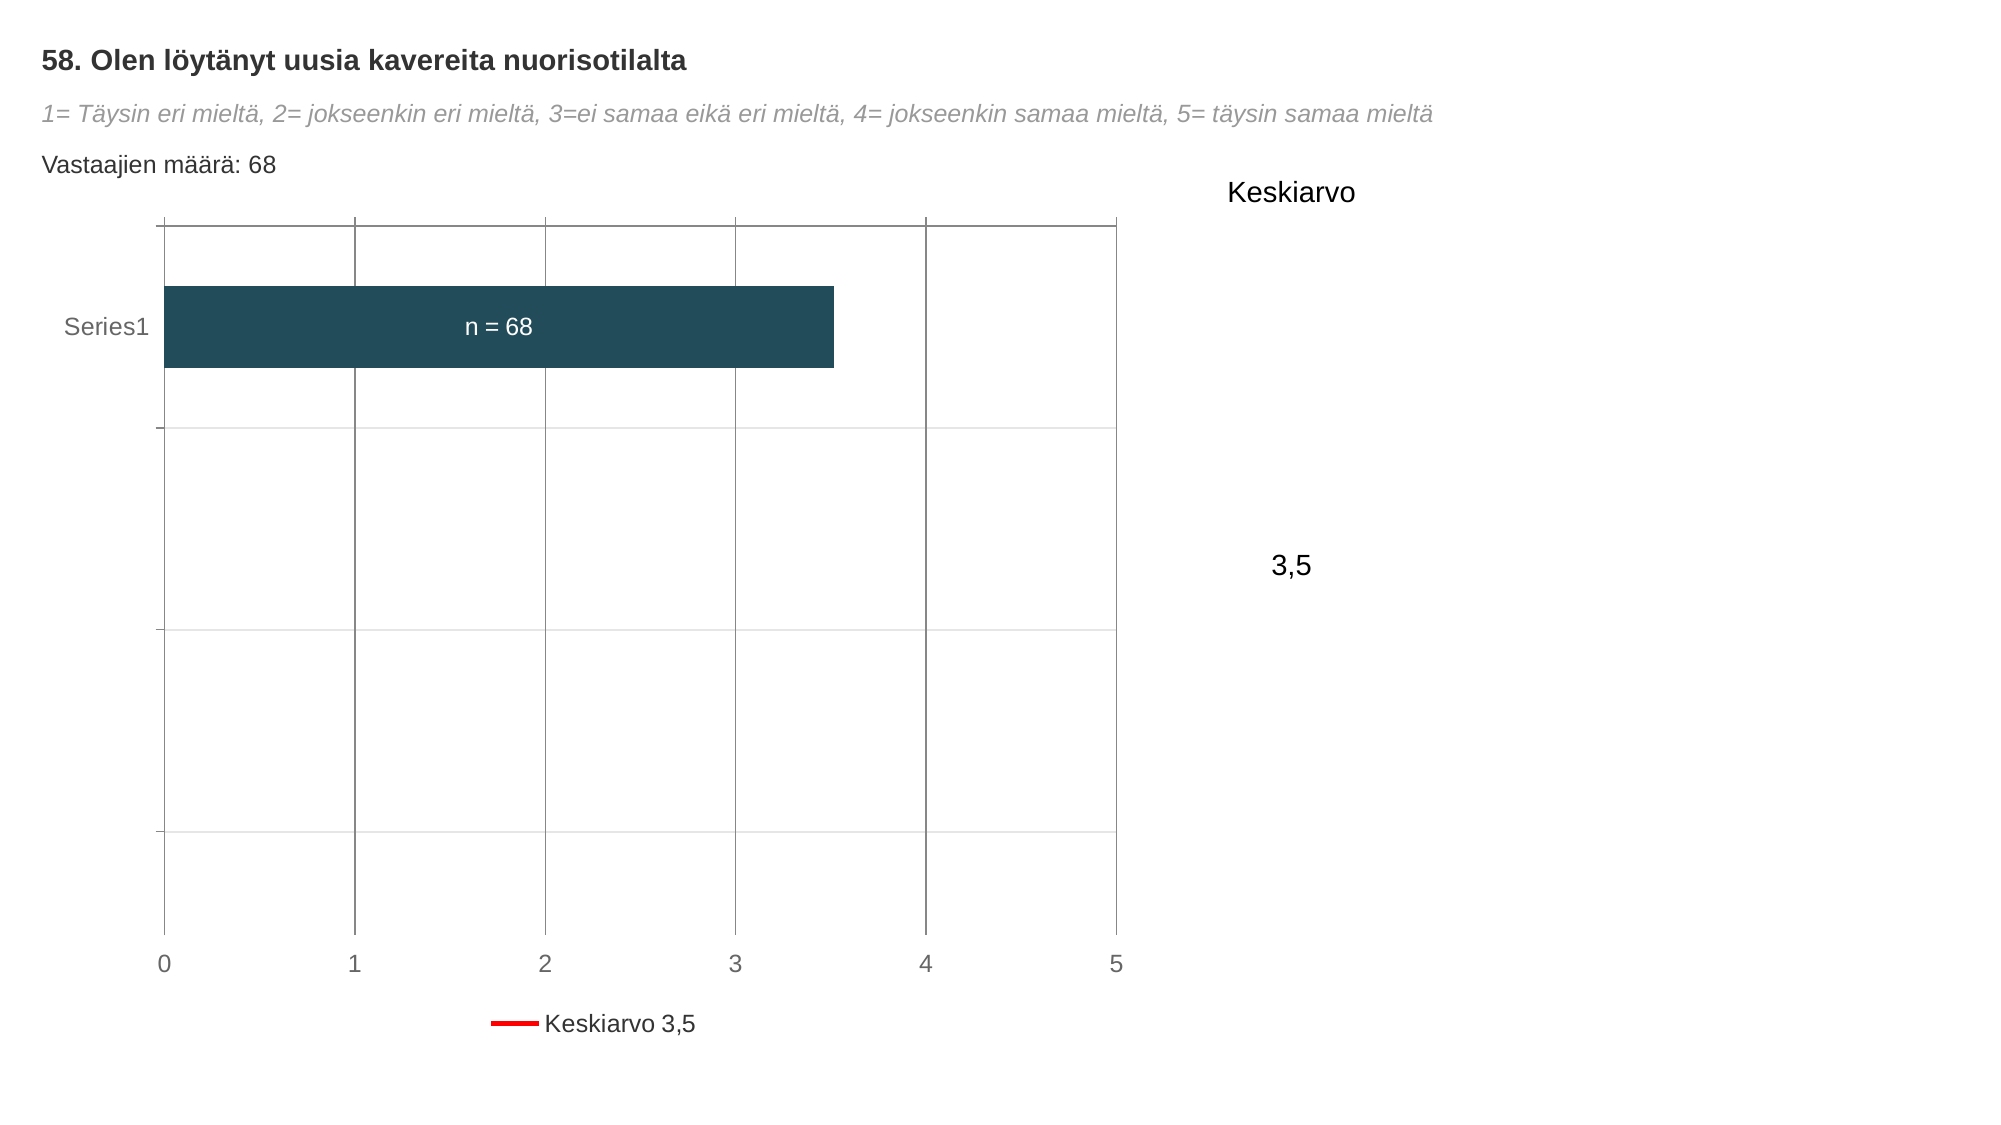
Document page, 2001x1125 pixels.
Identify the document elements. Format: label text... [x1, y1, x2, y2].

text_box 58. Olen löytänyt uusia kavereita nuorisotilalta [40, 40, 1960, 79]
text_box 1= Täysin eri mieltä, 2= jokseenkin eri mieltä, 3=ei samaa eikä eri mieltä, 4= jokseenkin samaa mieltä, 5= täysin samaa mieltä [40, 95, 1960, 129]
text_box Keskiarvo [1185, 170, 1398, 212]
chart [41, 209, 1147, 1044]
text_box 3,5 [1185, 228, 1398, 899]
text_box Vastaajien määrä: 68 [40, 146, 1960, 180]
